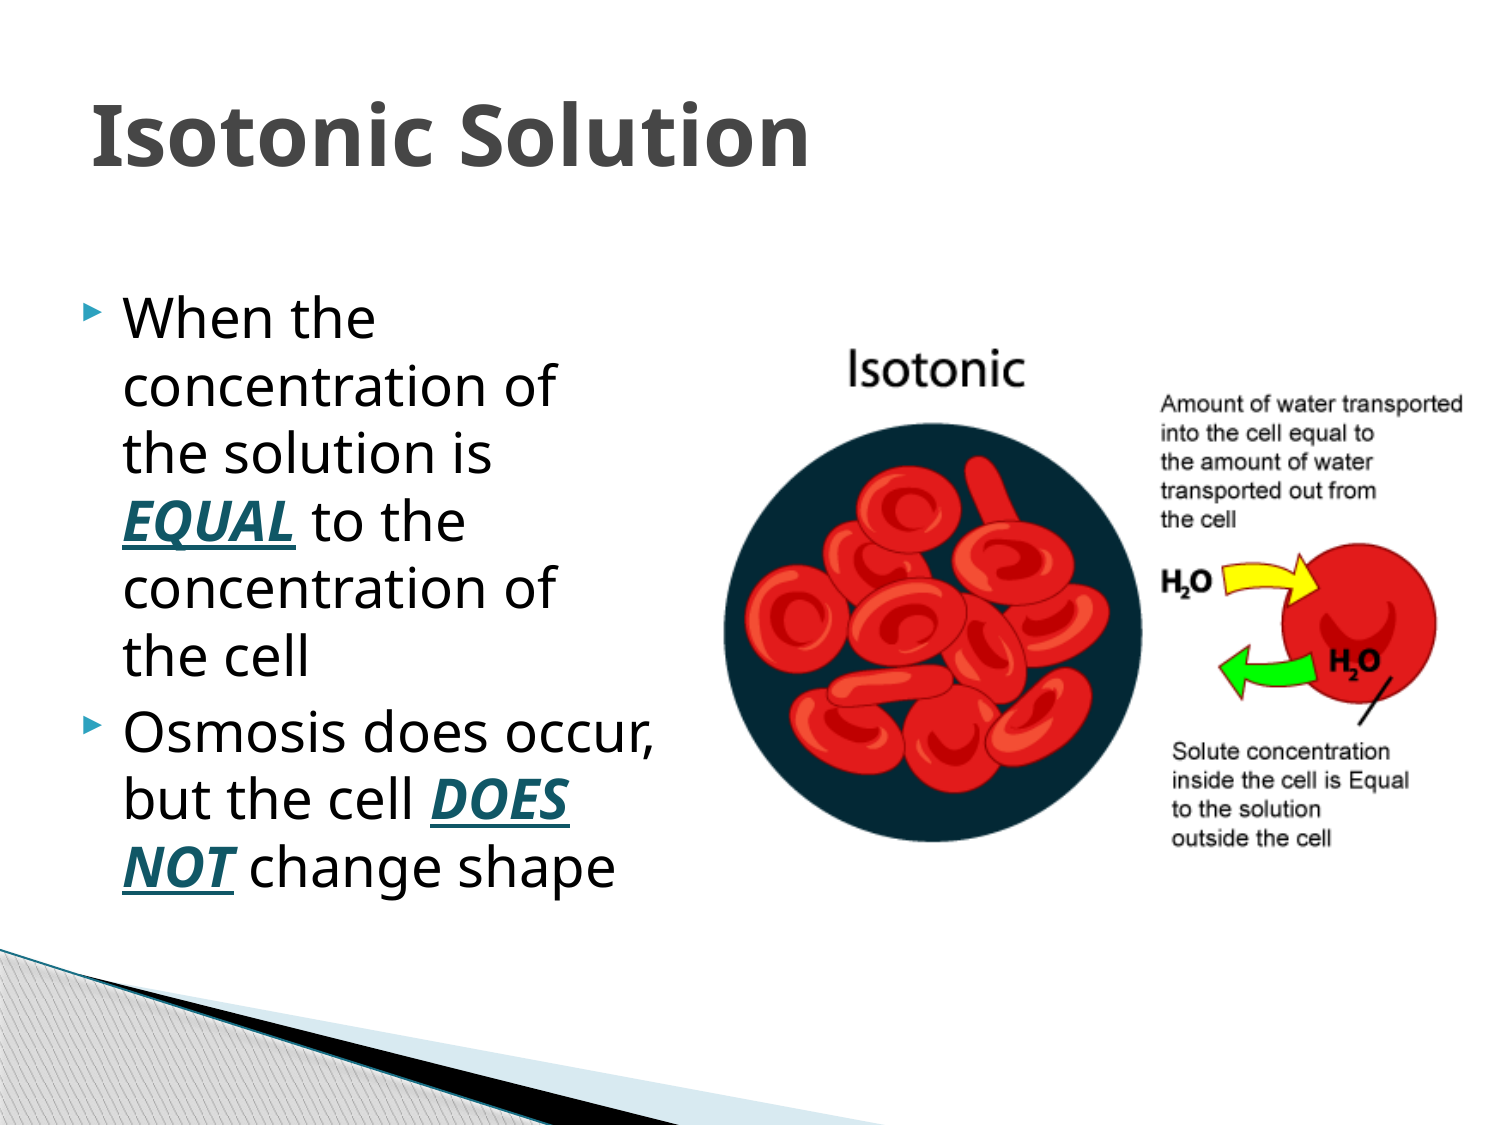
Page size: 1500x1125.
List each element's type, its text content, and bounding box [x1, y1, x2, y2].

picture [676, 337, 1500, 863]
list When the concentration of the solution is EQUAL to the concentration of the cell Osmosis does occur, but the cell DOES NOT change shape [47, 275, 673, 1018]
title Isotonic Solution [76, 37, 1277, 227]
